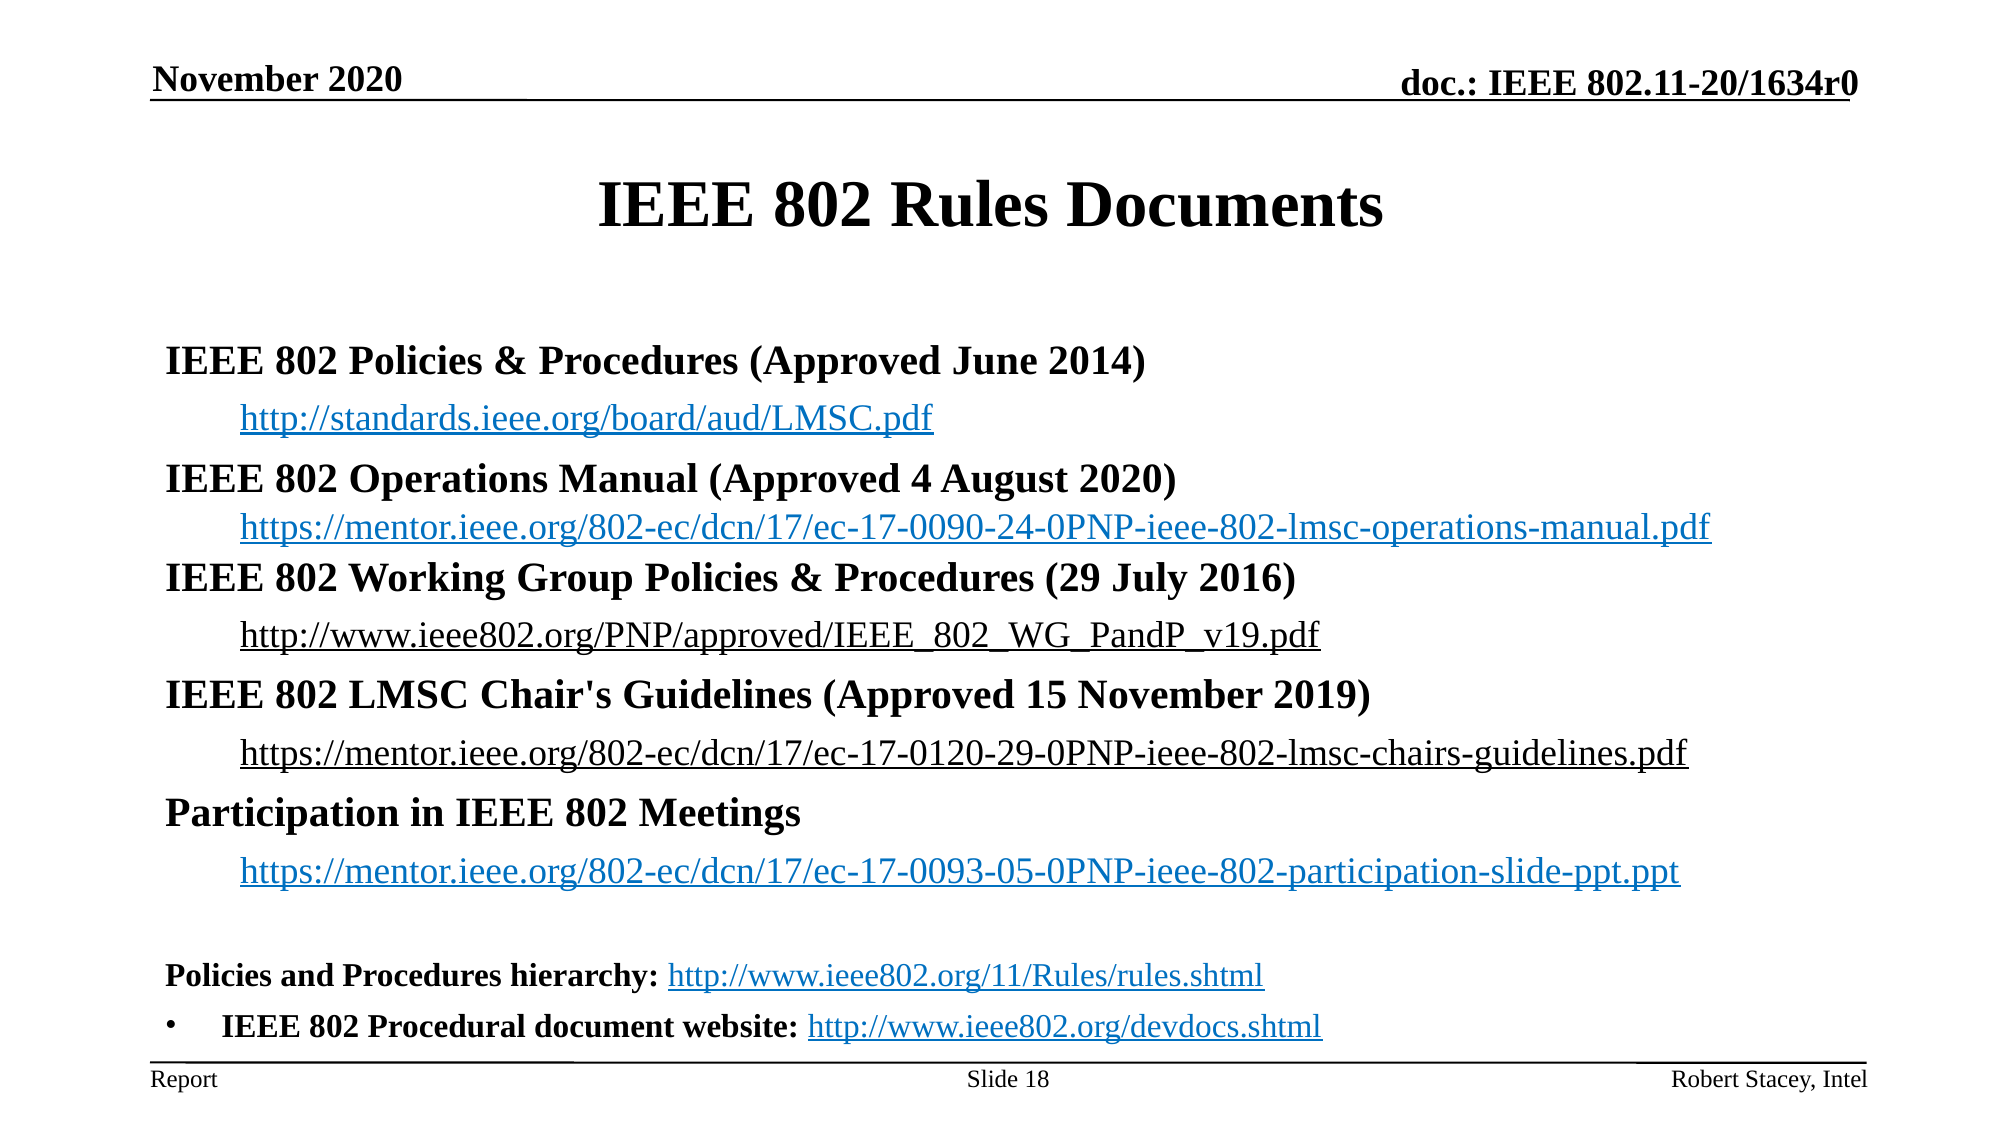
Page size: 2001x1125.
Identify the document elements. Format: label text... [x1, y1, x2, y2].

title IEEE 802 Rules Documents [149, 112, 1850, 288]
slide_number Slide 18 [950, 1061, 1067, 1123]
list IEEE 802 Policies & Procedures (Approved June 2014) http://standards.ieee.org/board/aud/LMSC.pdf IEEE 802 Operations Manual (Approved 4 August 2020) https://mentor.ieee.org/802-ec/dcn/17/ec-17-0090-24-0PNP-ieee-802-lmsc-operations-manual.pdf IEEE 802 Working Group Policies & Procedures (29 July 2016) http://www.ieee802.org/PNP/approved/IEEE_802_WG_PandP_v19.pdf IEEE 802 LMSC Chair's Guidelines (Approved 15 November 2019) https://mentor.ieee.org/802-ec/dcn/17/ec-17-0120-29-0PNP-ieee-802-lmsc-chairs-guidelines.pdf Participation in IEEE 802 Meetings https://mentor.ieee.org/802-ec/dcn/17/ec-17-0093-05-0PNP-ieee-802-participation-slide-ppt.ppt Policies and Procedures hierarchy: http://www.ieee802.org/11/Rules/rules.shtml IEEE 802 Procedural document website: http://www.ieee802.org/devdocs.shtml [149, 324, 1850, 1000]
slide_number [152, 54, 563, 100]
footer Robert Stacey, Intel [1171, 1061, 1869, 1093]
